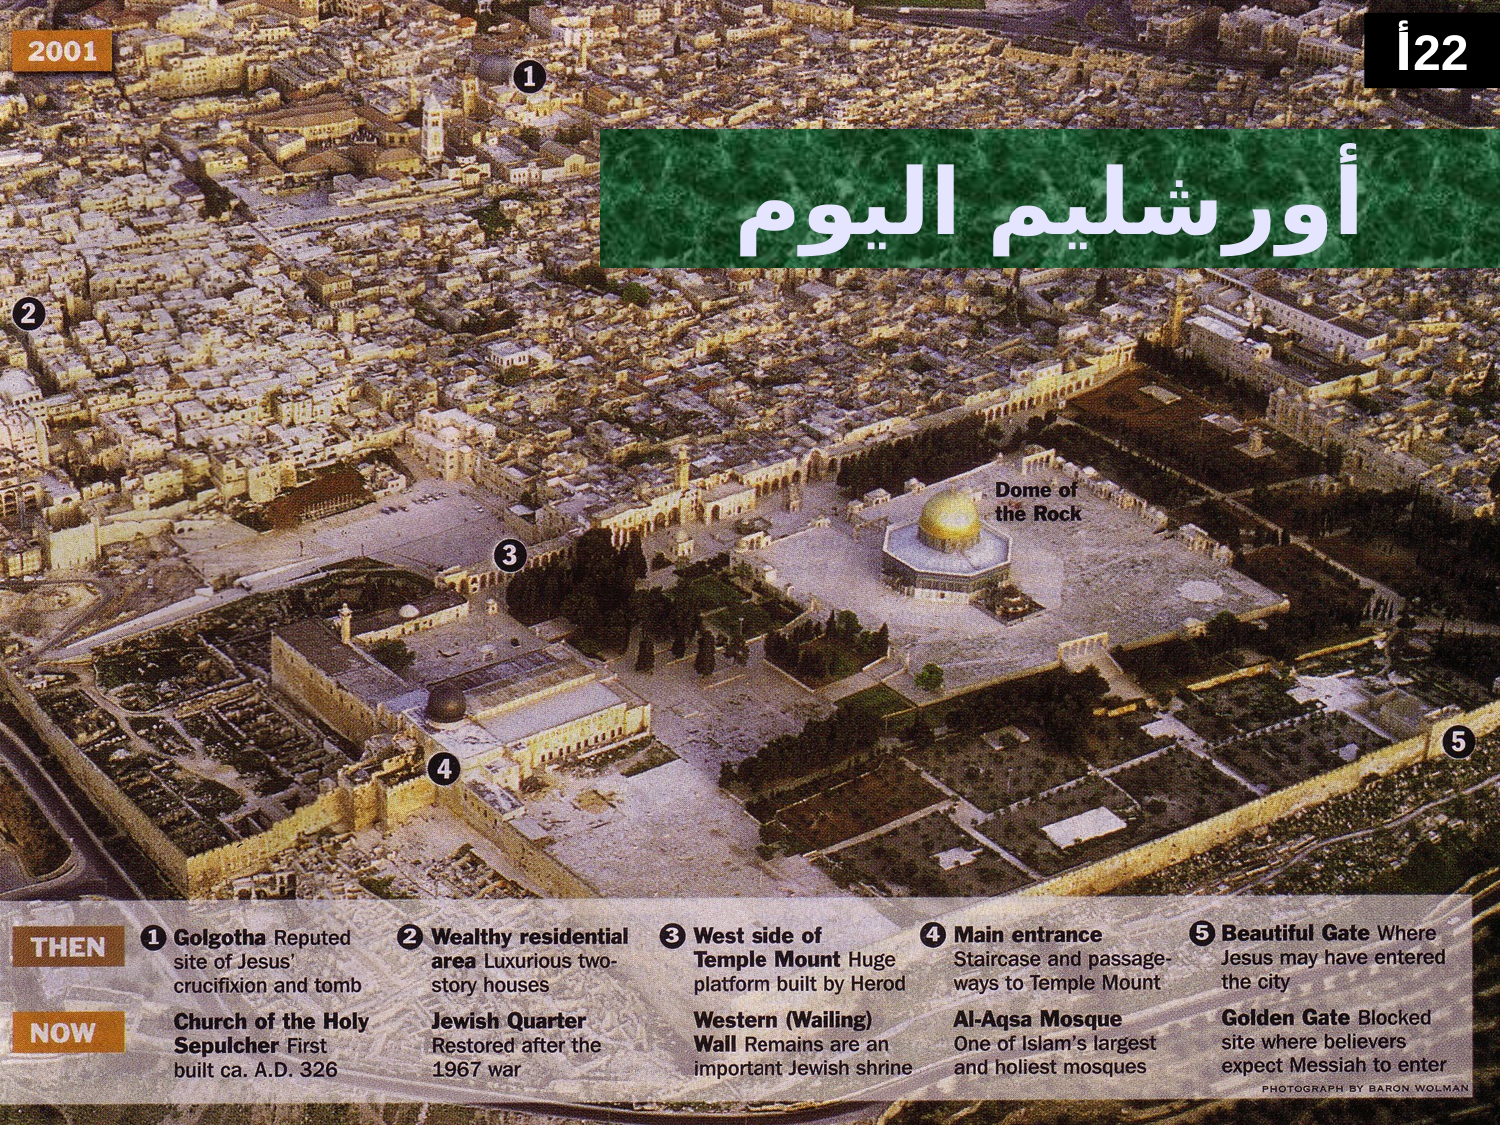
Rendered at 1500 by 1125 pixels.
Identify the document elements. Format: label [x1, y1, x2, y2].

list [0, 0, 1500, 1125]
